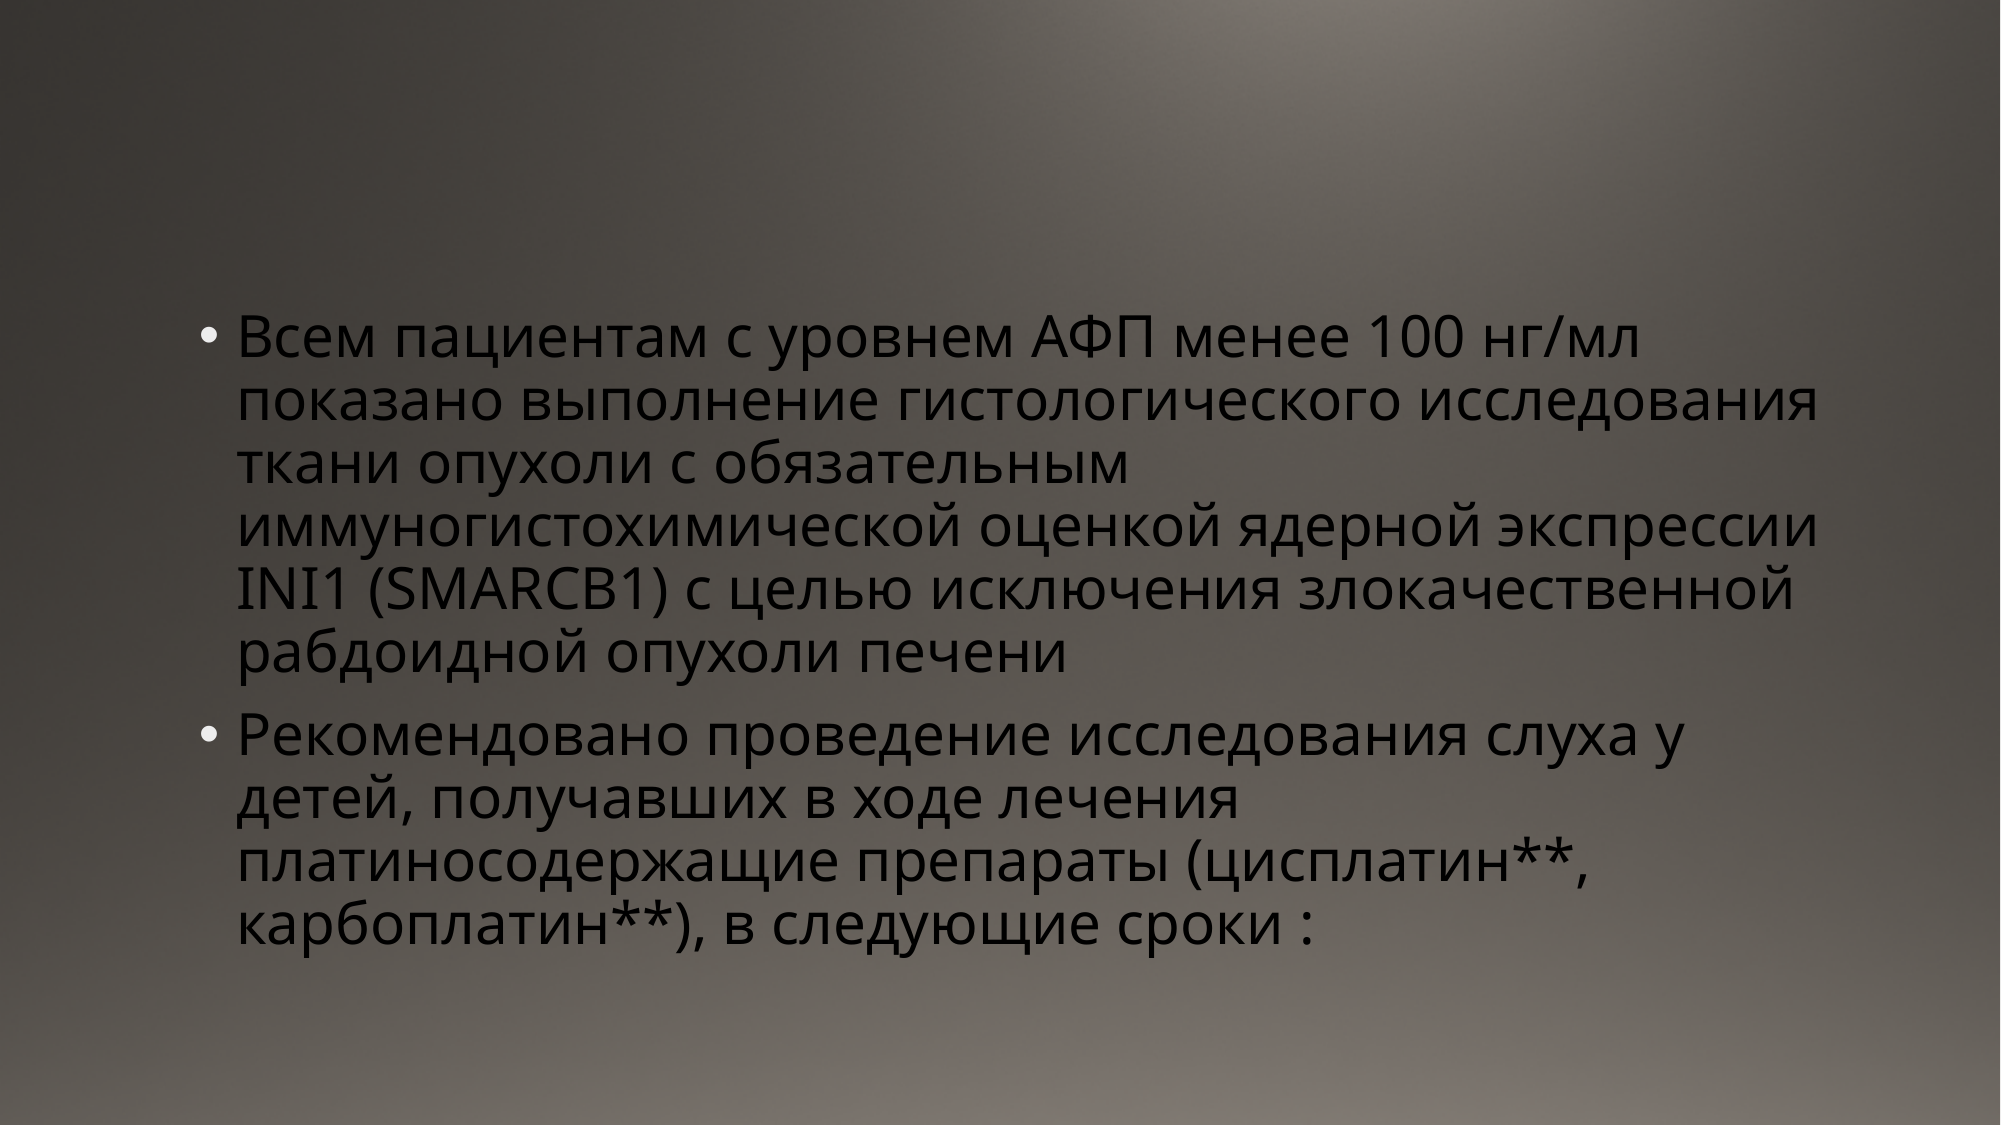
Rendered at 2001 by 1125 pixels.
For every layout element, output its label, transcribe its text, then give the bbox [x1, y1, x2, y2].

picture [0, 0, 2001, 1125]
list Всем пациентам с уровнем АФП менее 100 нг/мл показано выполнение гистологического исследования ткани опухоли с обязательным иммуногистохимической оценкой ядерной экспрессии INI1 (SMARCB1) с целью исключения злокачественной рабдоидной опухоли печени Рекомендовано проведение исследования слуха у детей, получавших в ходе лечения платиносодержащие препараты (цисплатин**, карбоплатин**), в следующие сроки : [183, 299, 1863, 1014]
